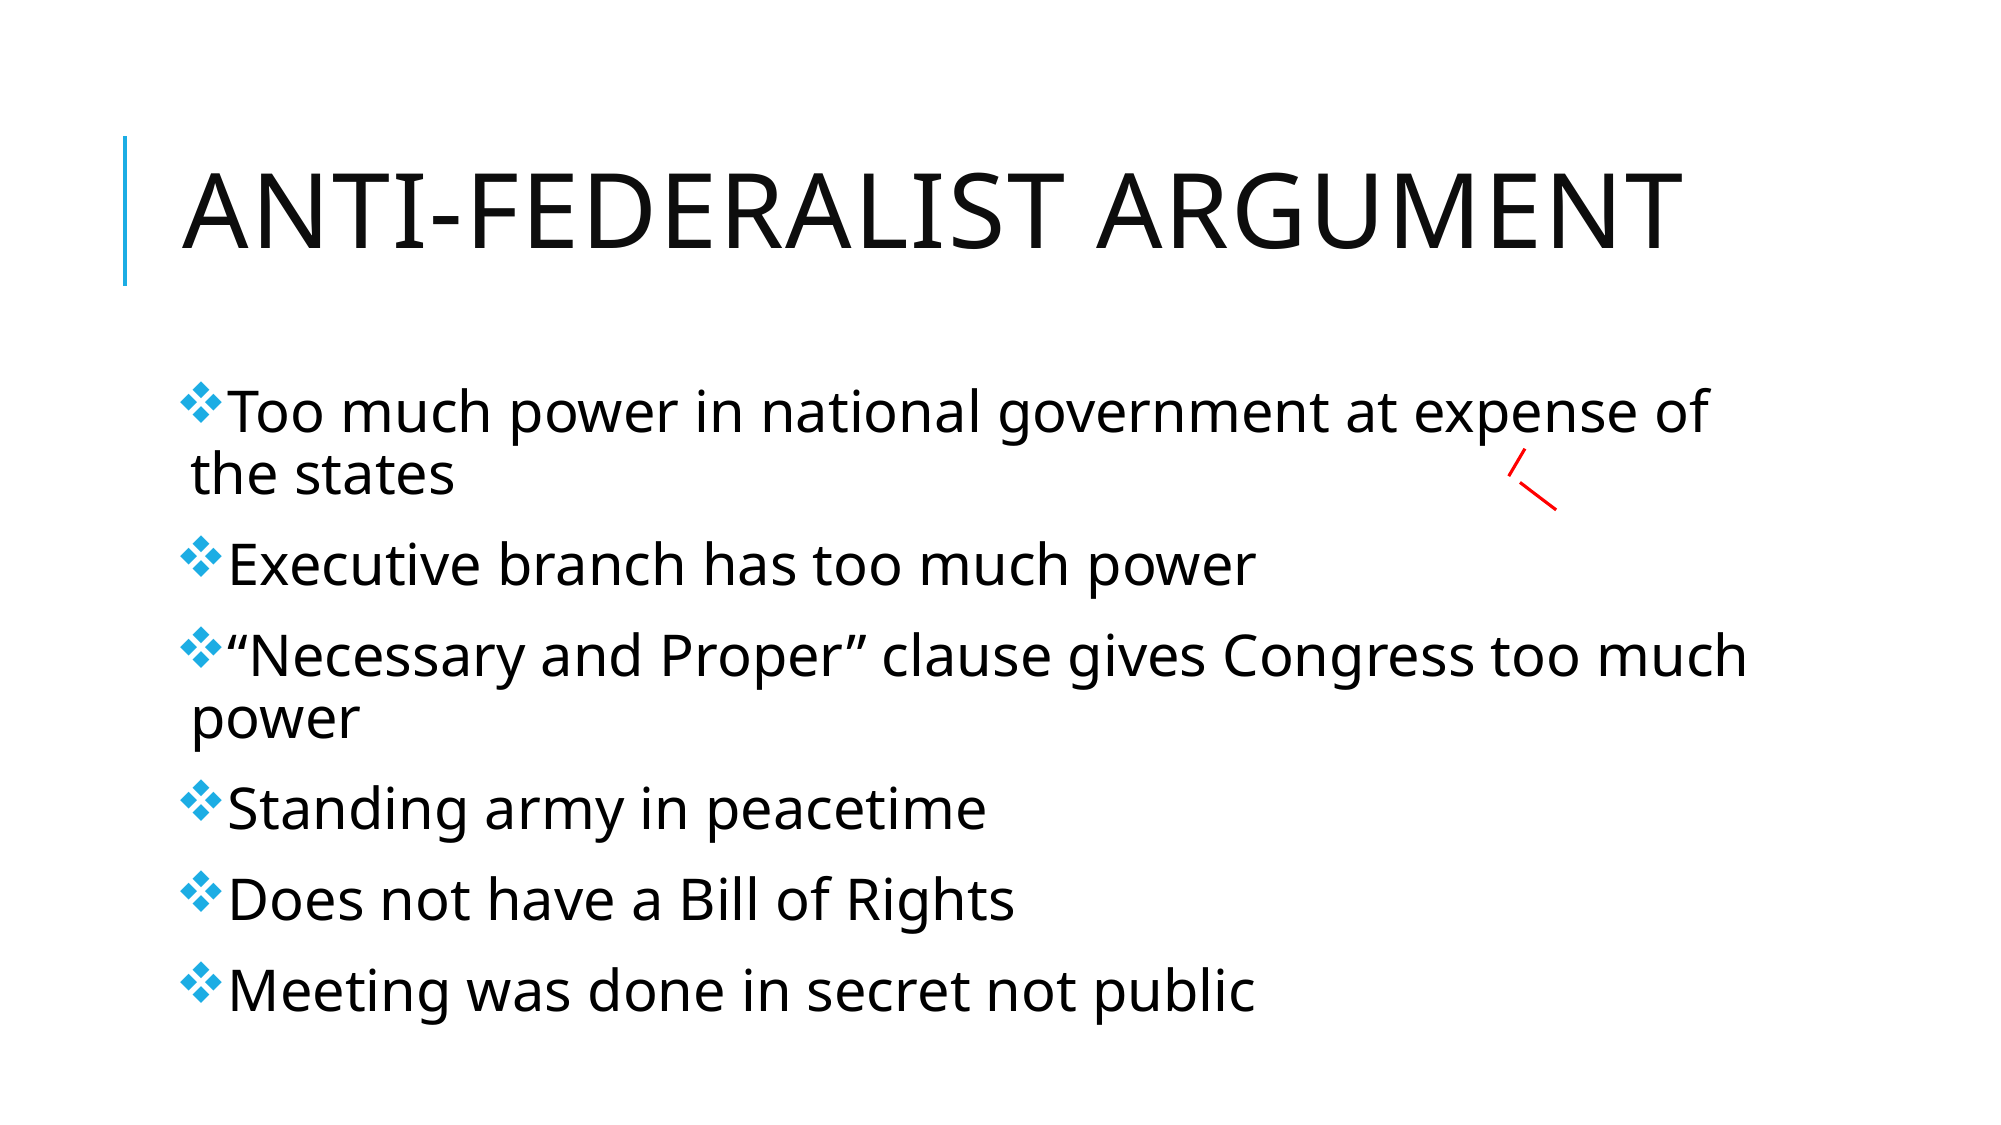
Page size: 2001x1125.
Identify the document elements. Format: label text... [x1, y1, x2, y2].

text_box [1508, 448, 1557, 511]
title Anti-Federalist Argument [168, 96, 1763, 342]
list Too much power in national government at expense of the states Executive branch has too much power “Necessary and Proper” clause gives Congress too much power Standing army in peacetime Does not have a Bill of Rights Meeting was done in secret not public [168, 375, 1763, 1035]
